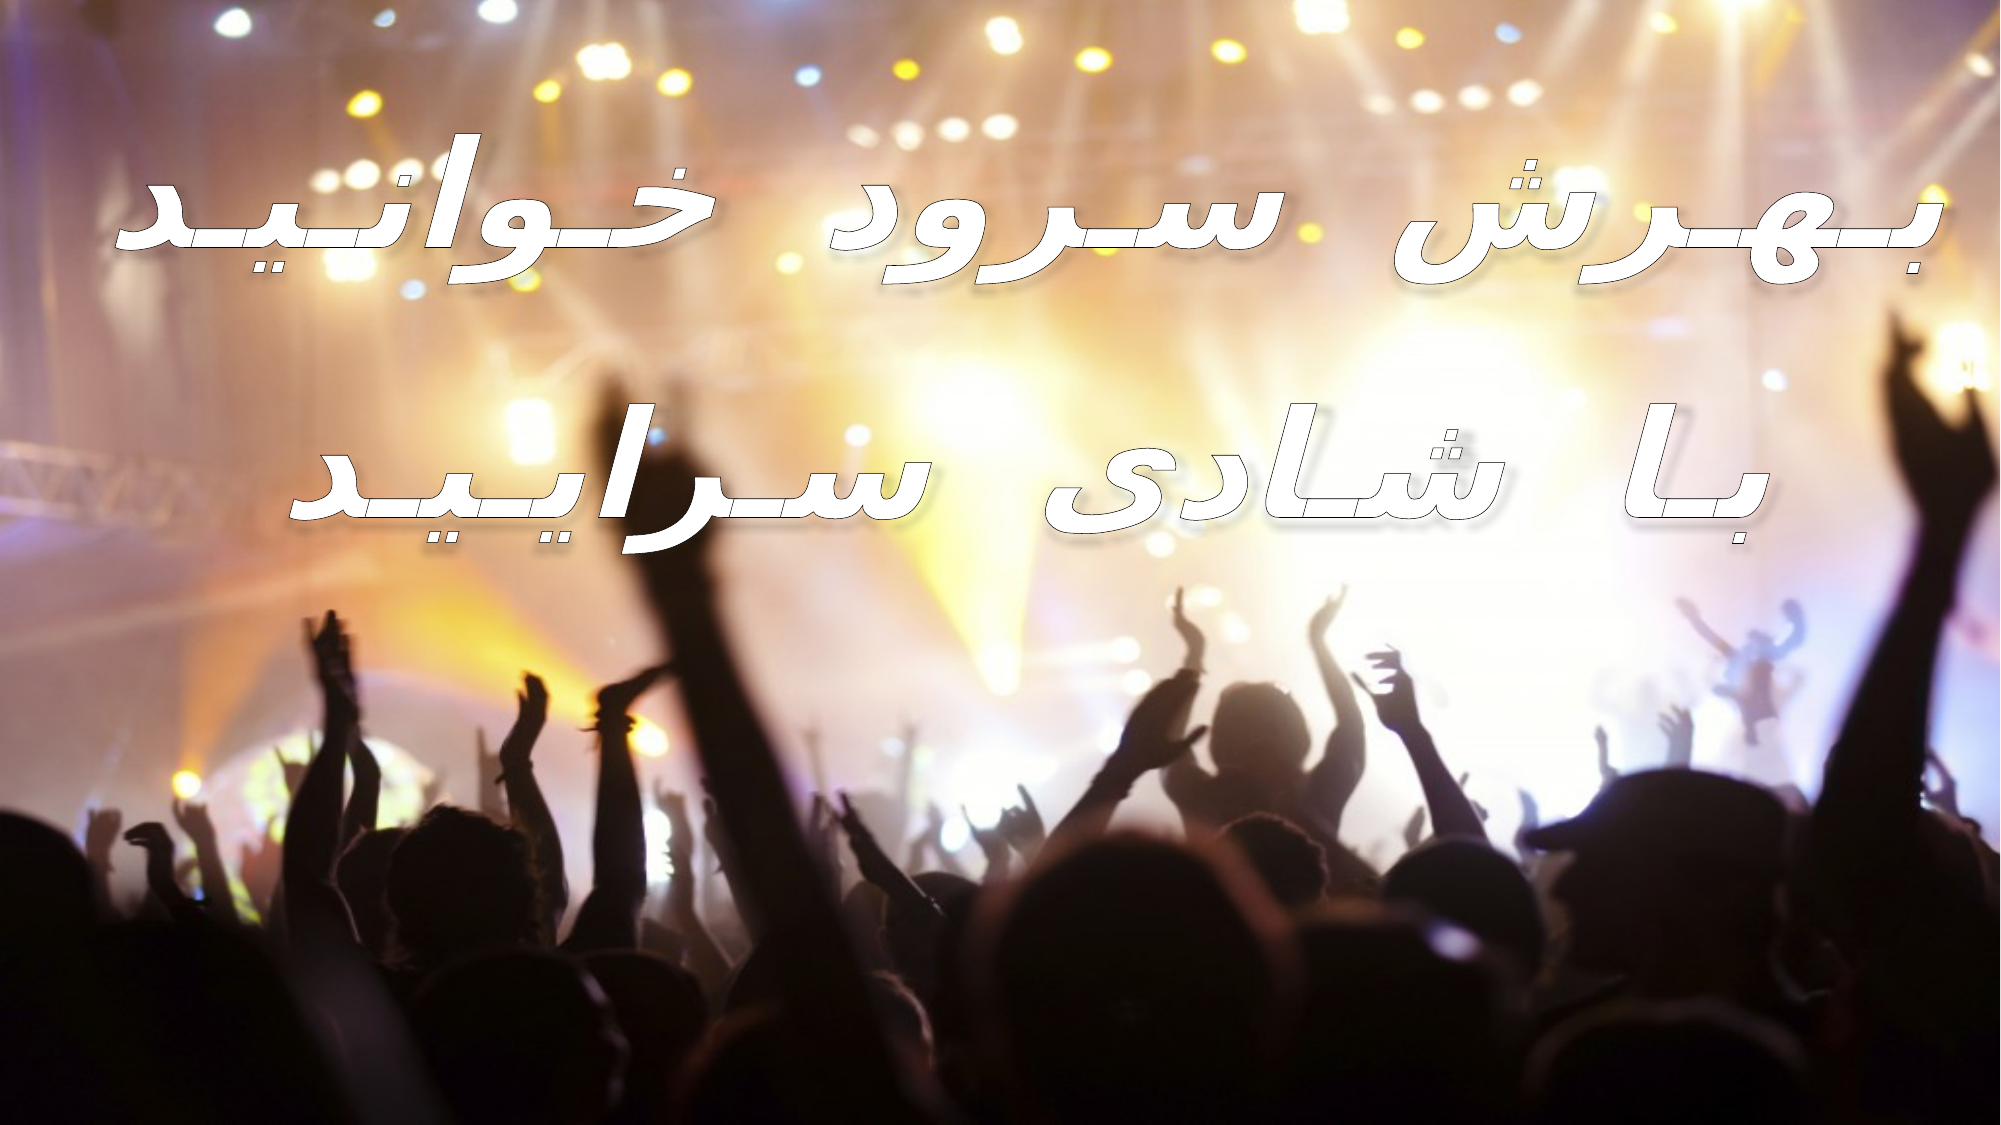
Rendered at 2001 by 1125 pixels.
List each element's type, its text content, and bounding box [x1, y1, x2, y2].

text_box بـهـرش سـرود خـوانـیـد بـا شـادی سـرایـیـد [0, 0, 2000, 555]
picture [0, 0, 2001, 1125]
